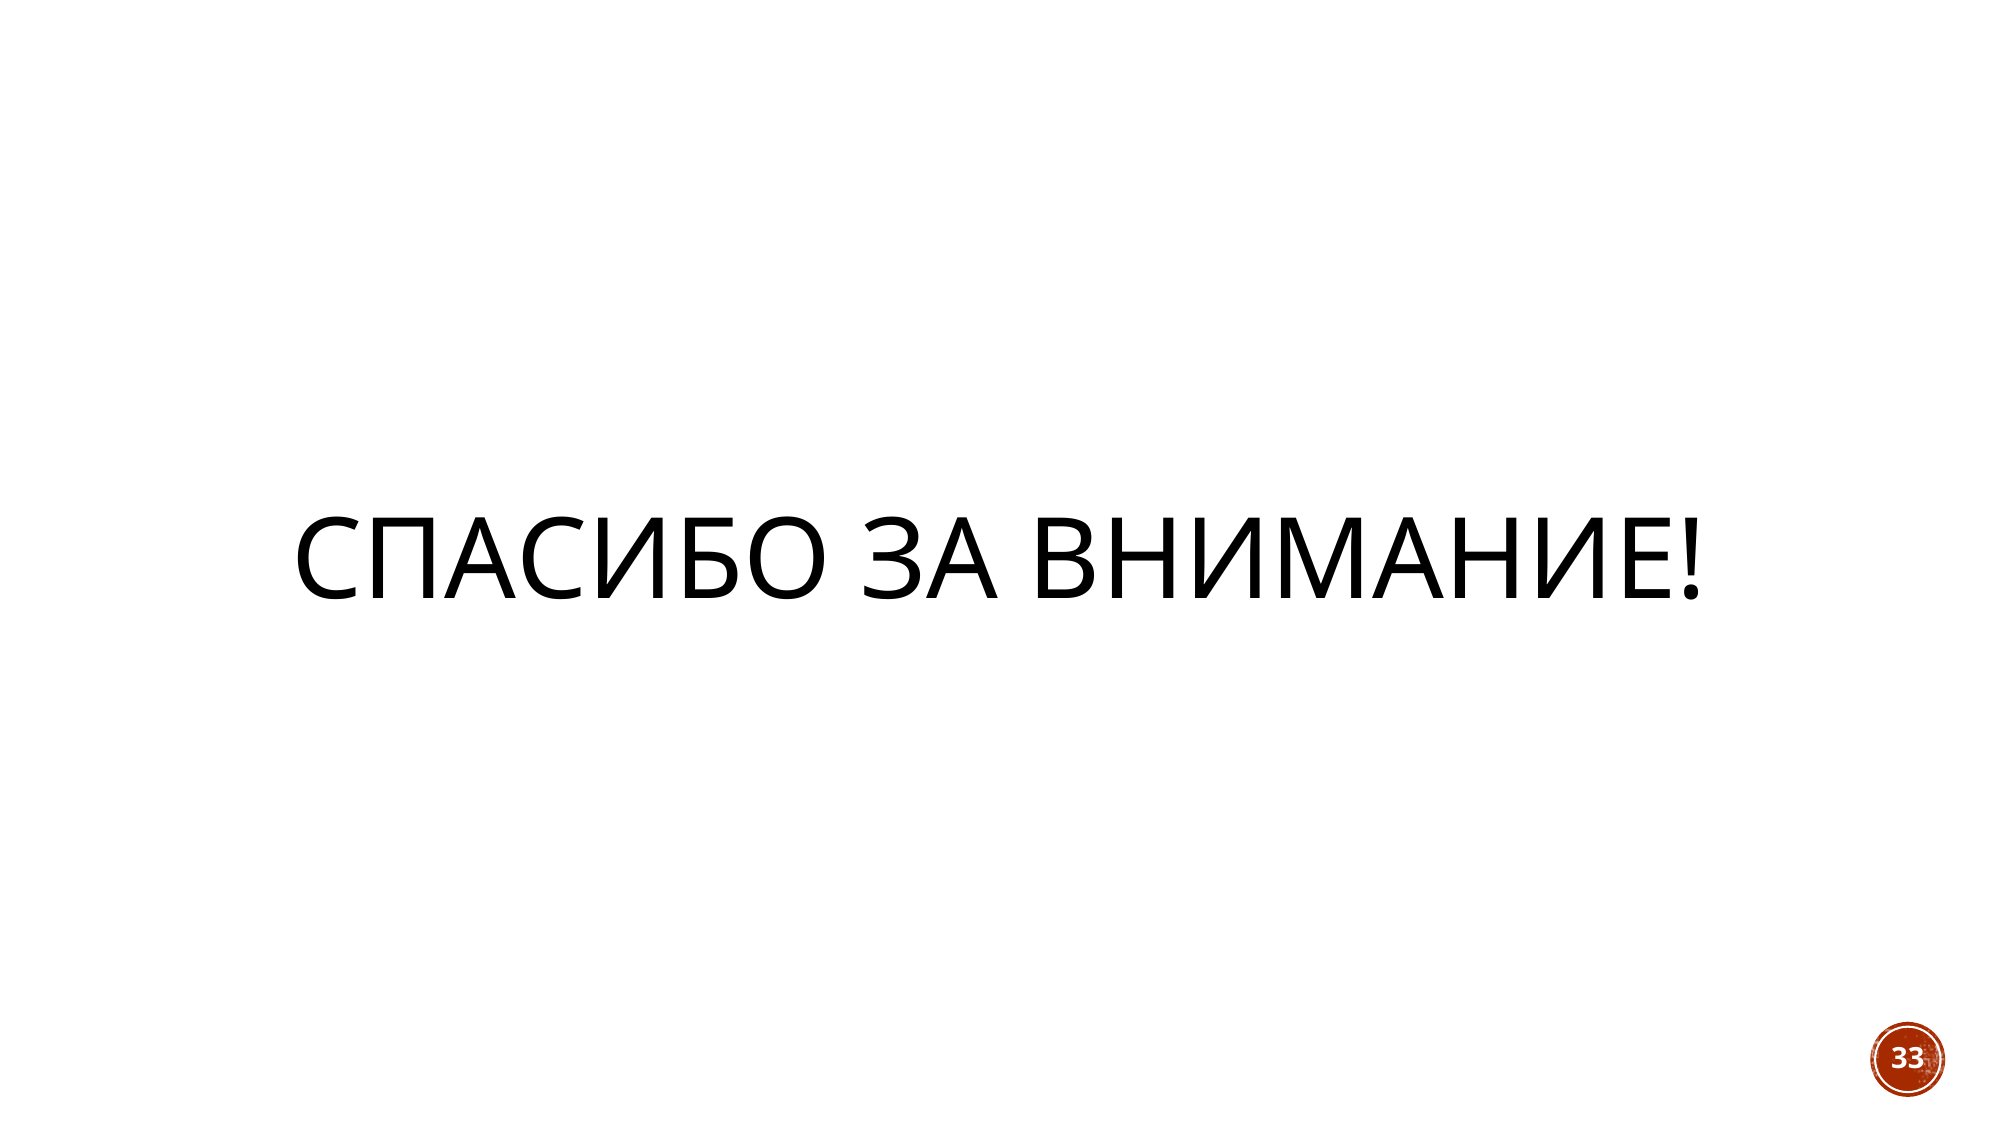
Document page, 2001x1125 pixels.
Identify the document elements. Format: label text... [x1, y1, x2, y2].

slide_number 33 [1855, 1028, 1961, 1089]
title Спасибо за внимание! [174, 430, 1825, 695]
